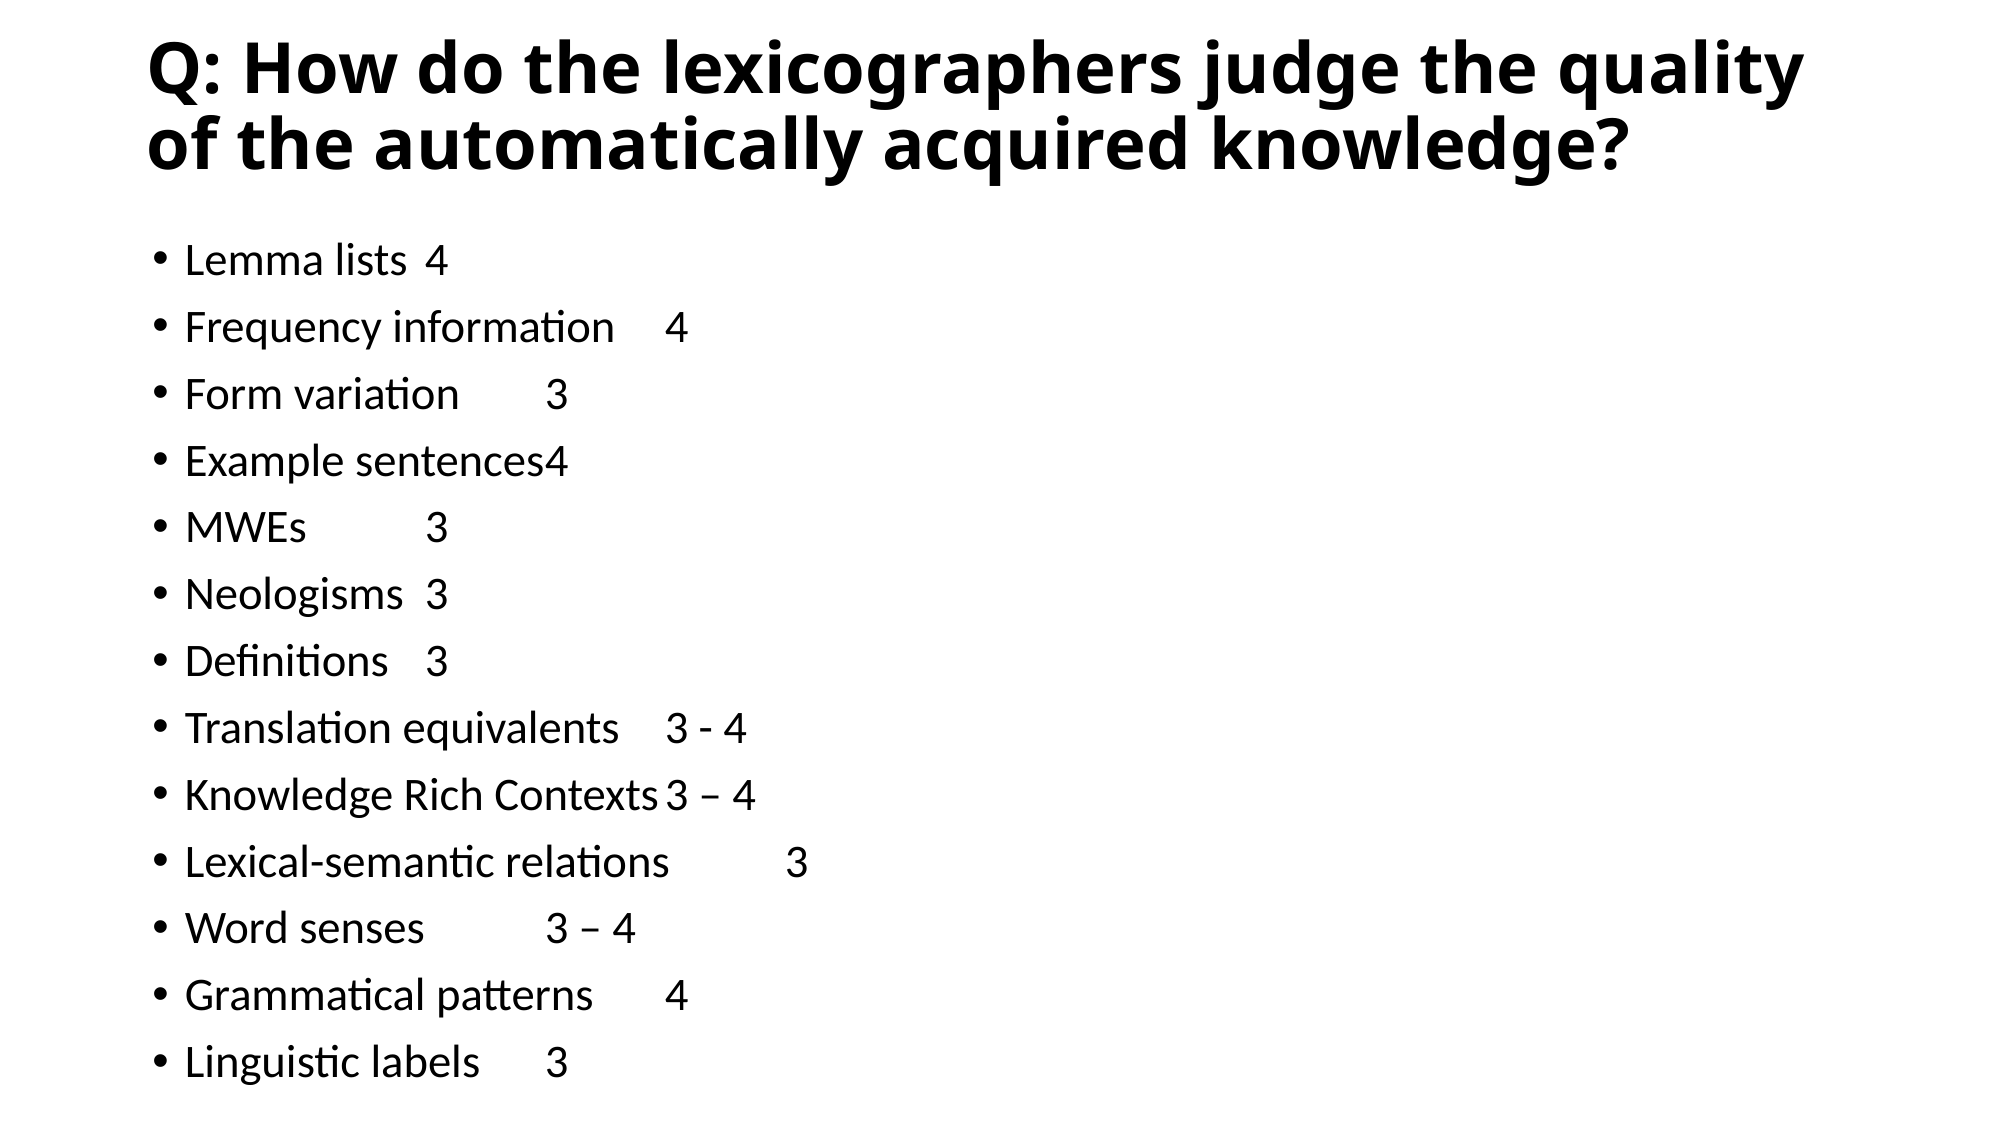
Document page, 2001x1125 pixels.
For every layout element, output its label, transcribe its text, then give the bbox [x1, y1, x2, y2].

list Lemma lists 4 Frequency information 4 Form variation 3 Example sentences 4 MWEs 3 Neologisms 3 Definitions 3 Translation equivalents 3 - 4 Knowledge Rich Contexts 3 – 4 Lexical-semantic relations 3 Word senses 3 – 4 Grammatical patterns 4 Linguistic labels 3 [137, 227, 1863, 1103]
title Q: How do the lexicographers judge the quality of the automatically acquired knowledge? [131, 0, 1857, 218]
